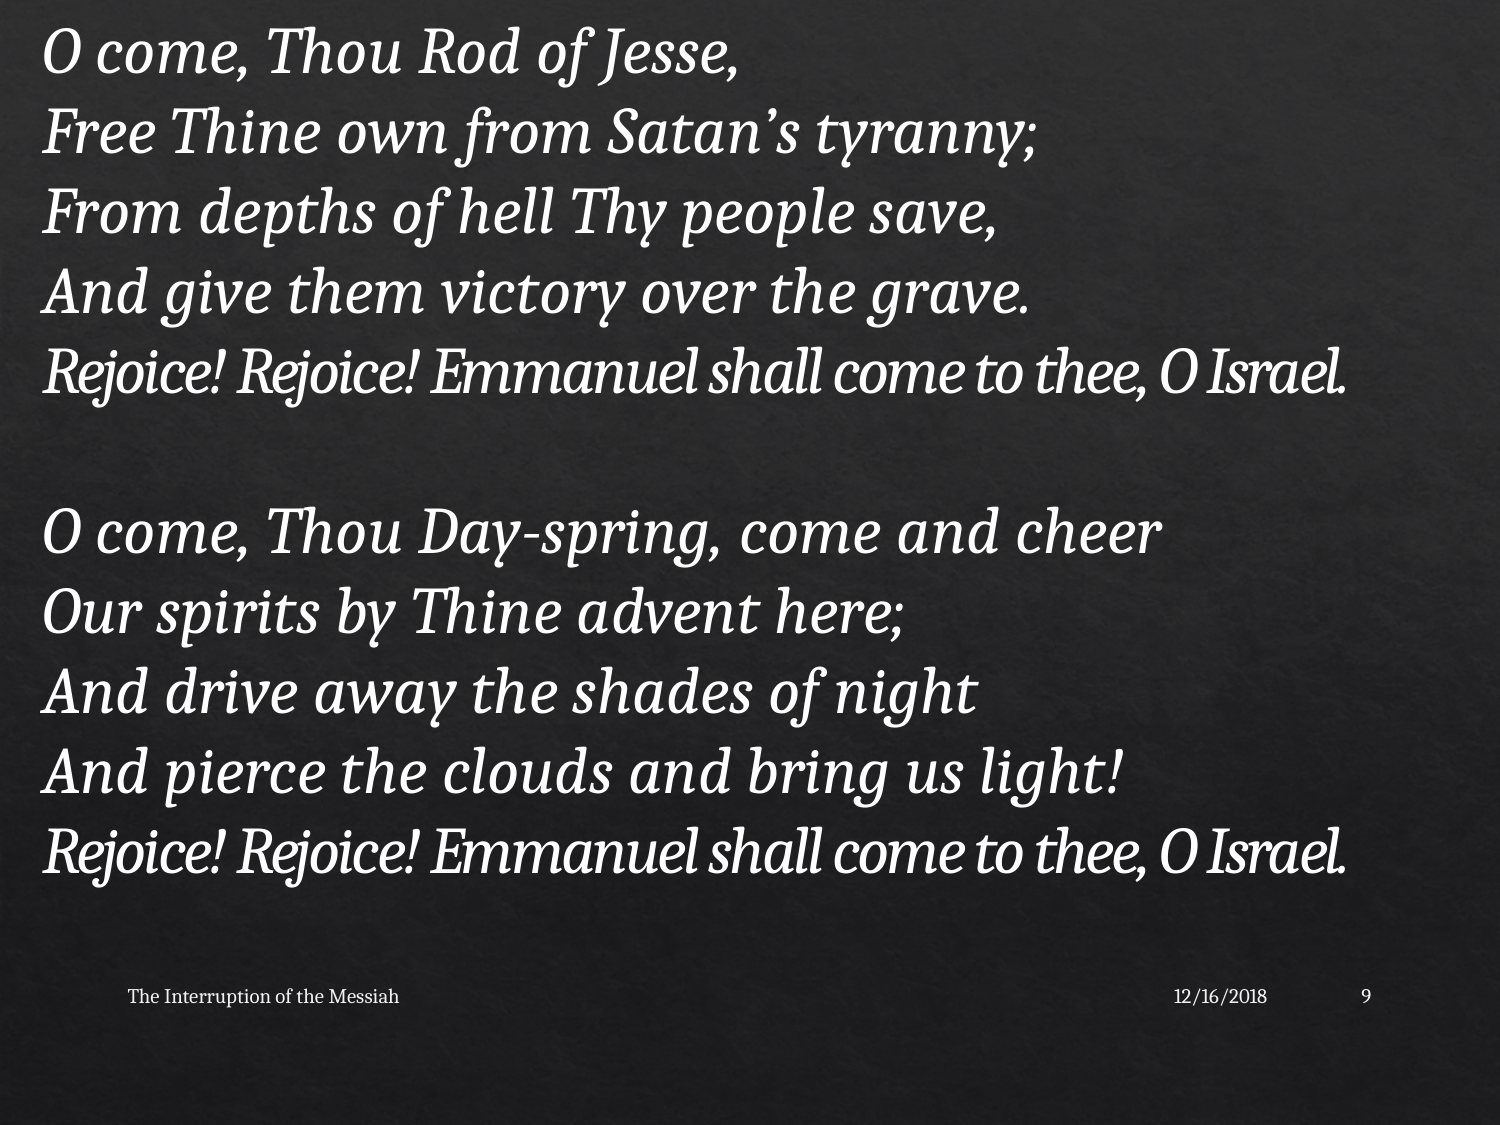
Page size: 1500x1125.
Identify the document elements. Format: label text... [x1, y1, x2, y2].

footer The Interruption of the Messiah [112, 965, 934, 1025]
text_box O come, Thou Rod of Jesse, Free Thine own from Satan’s tyranny; From depths of hell Thy people save, And give them victory over the grave. Rejoice! Rejoice! Emmanuel shall come to thee, O Israel. O come, Thou Day-spring, come and cheer Our spirits by Thine advent here; And drive away the shades of night And pierce the clouds and bring us light! Rejoice! Rejoice! Emmanuel shall come to thee, O Israel. [27, 0, 1473, 895]
slide_number 9 [1293, 965, 1387, 1025]
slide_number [944, 965, 1283, 1025]
